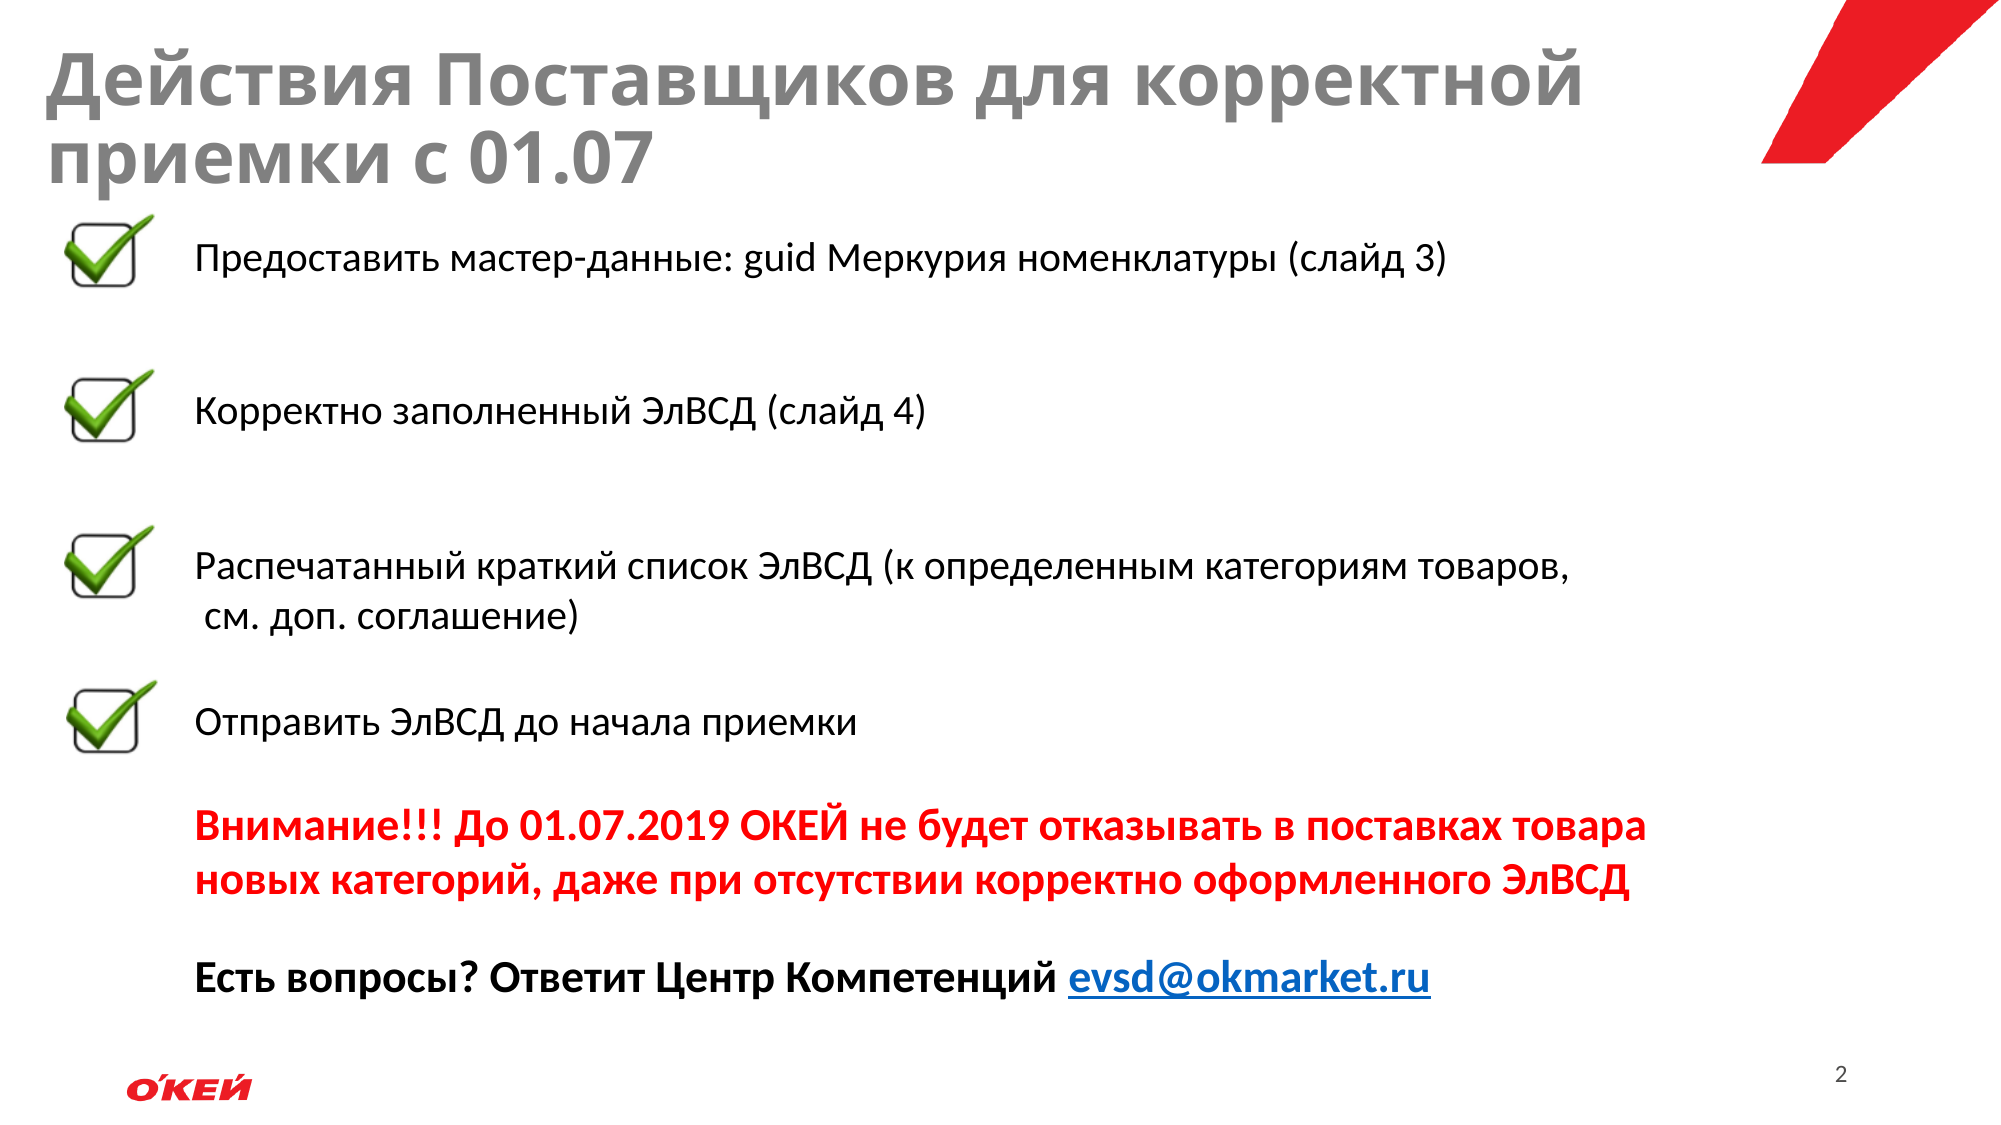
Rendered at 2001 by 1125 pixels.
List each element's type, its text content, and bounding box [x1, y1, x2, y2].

list Корректно заполненный ЭлВСД (слайд 4) [179, 375, 1593, 442]
picture [64, 367, 156, 449]
slide_number 2 [1412, 1042, 1863, 1103]
list Отправить ЭлВСД до начала приемки [179, 685, 1593, 753]
list Распечатанный краткий список ЭлВСД (к определенным категориям товаров, см. доп. соглашение) [179, 530, 1593, 597]
list Внимание!!! До 01.07.2019 ОКЕЙ не будет отказывать в поставках товара новых категорий, даже при отсутствии корректно оформленного ЭлВСД [179, 786, 1703, 921]
list Есть вопросы? Ответит Центр Компетенций evsd@okmarket.ru [179, 939, 1703, 1021]
picture [64, 212, 156, 294]
text_box Действия Поставщиков для корректной приемки с 01.07 [31, 34, 1846, 208]
list Предоставить мастер-данные: guid Меркурия номенклатуры (слайд 3) [179, 222, 1593, 294]
picture [66, 678, 159, 760]
picture [64, 523, 156, 605]
